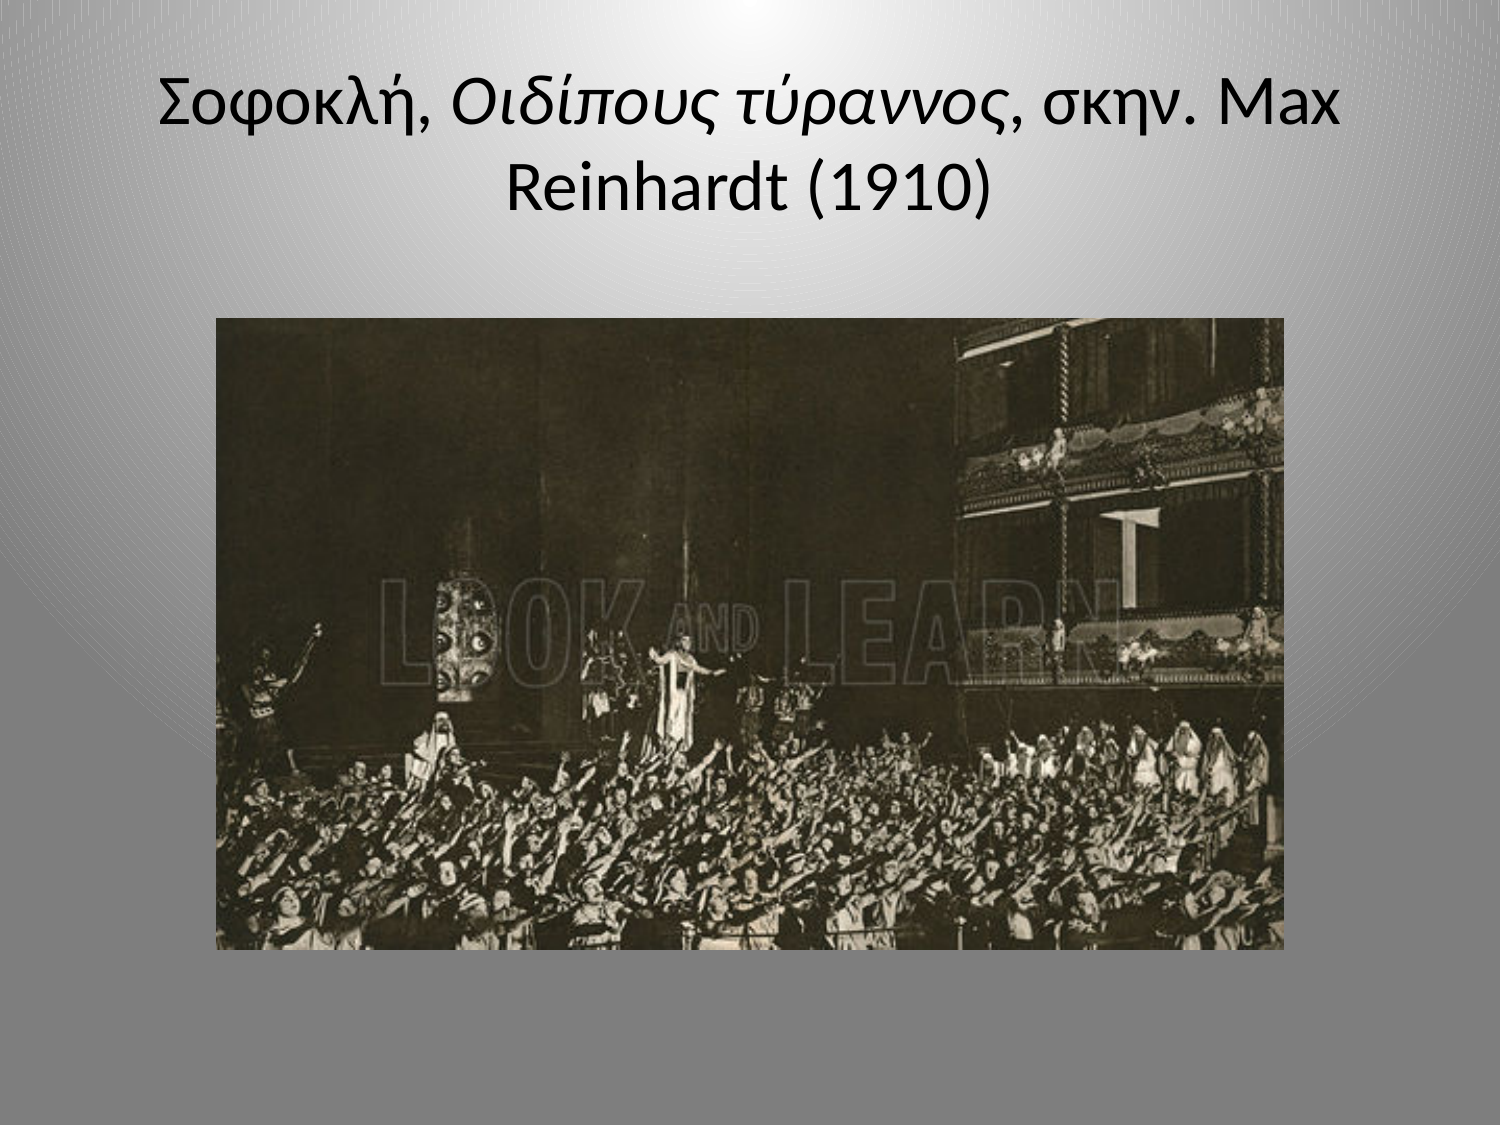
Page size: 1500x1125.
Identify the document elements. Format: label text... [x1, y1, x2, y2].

title Σοφοκλή, Οιδίπους τύραννος, σκην. Max Reinhardt (1910) [75, 45, 1425, 233]
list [216, 317, 1284, 950]
